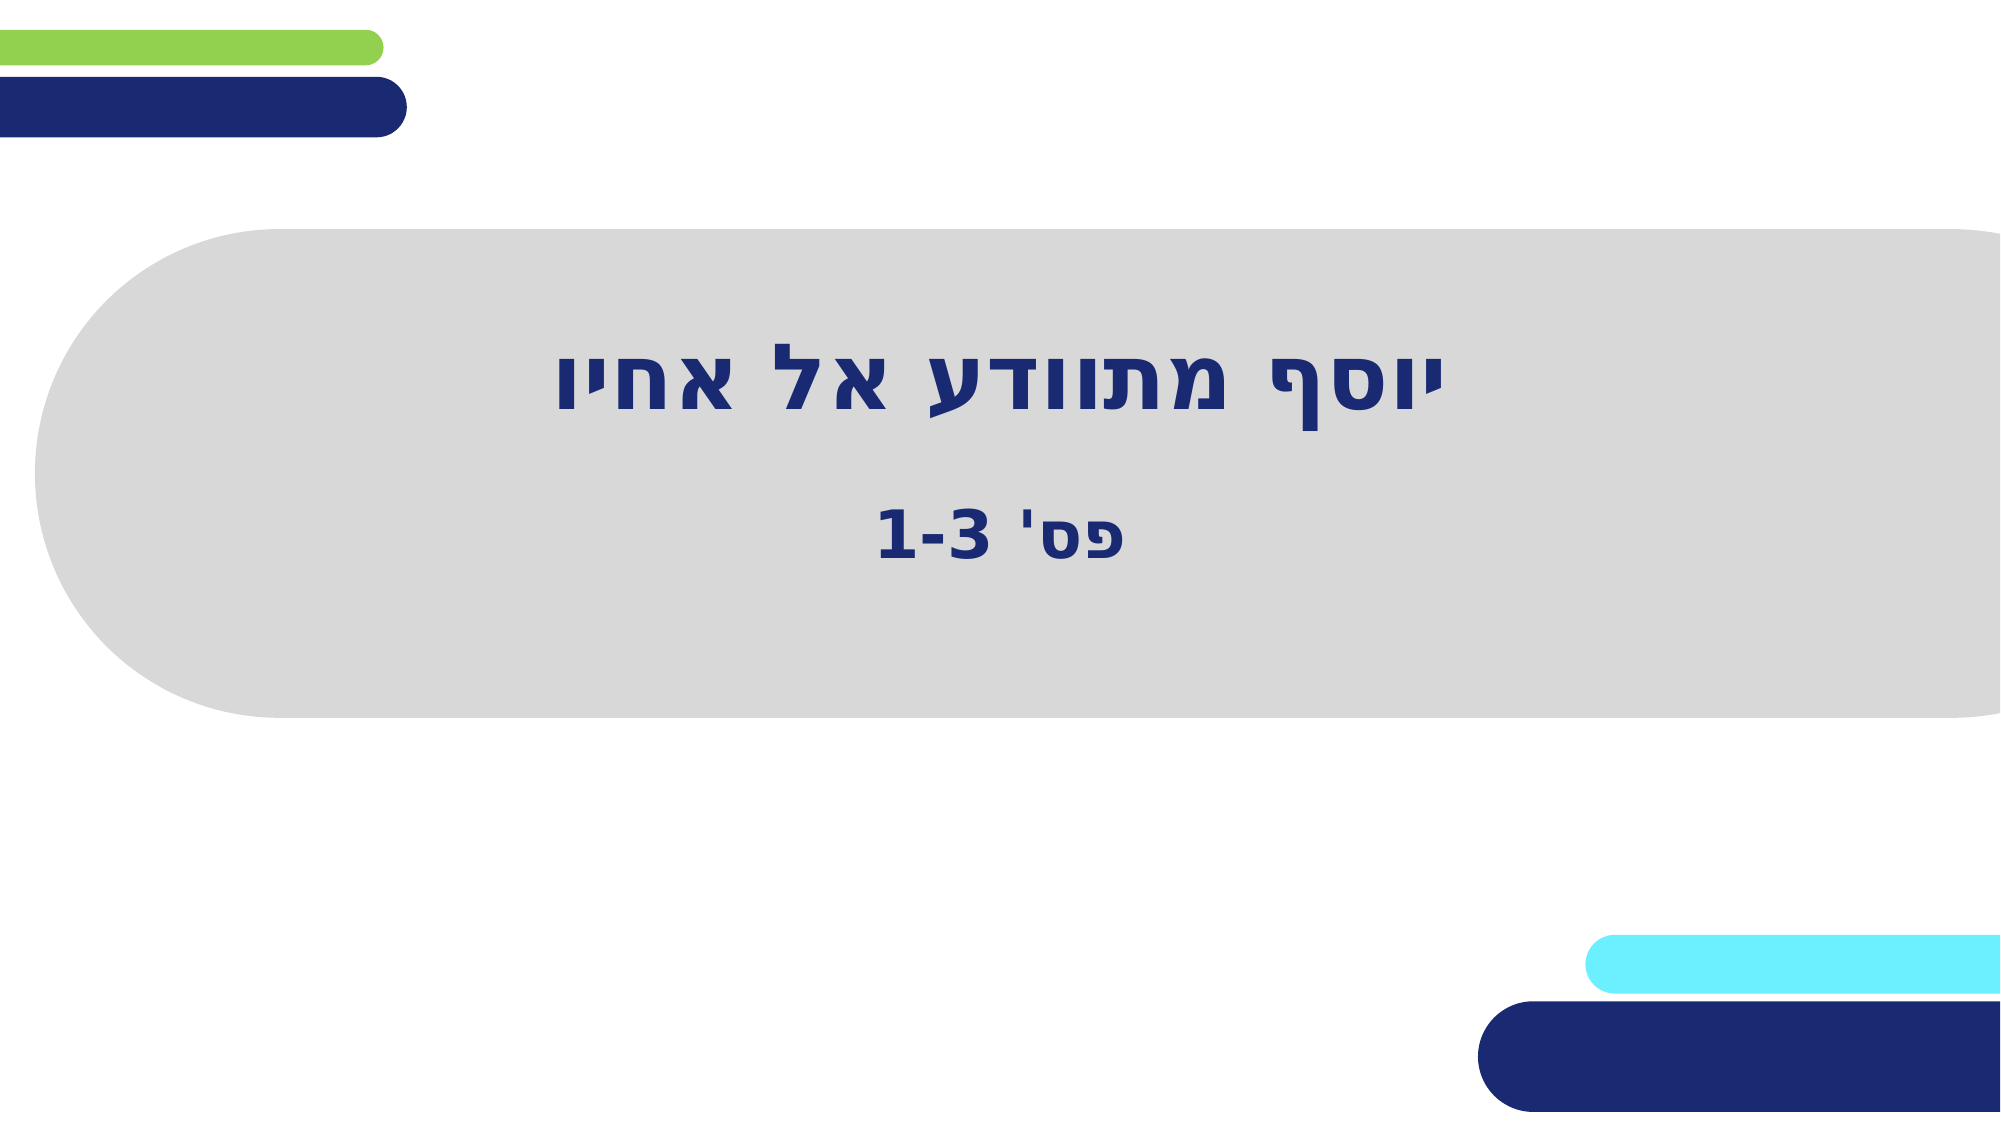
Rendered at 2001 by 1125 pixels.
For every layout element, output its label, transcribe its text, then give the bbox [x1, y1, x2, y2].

subtitle פס' 1-3 [0, 199, 2000, 864]
